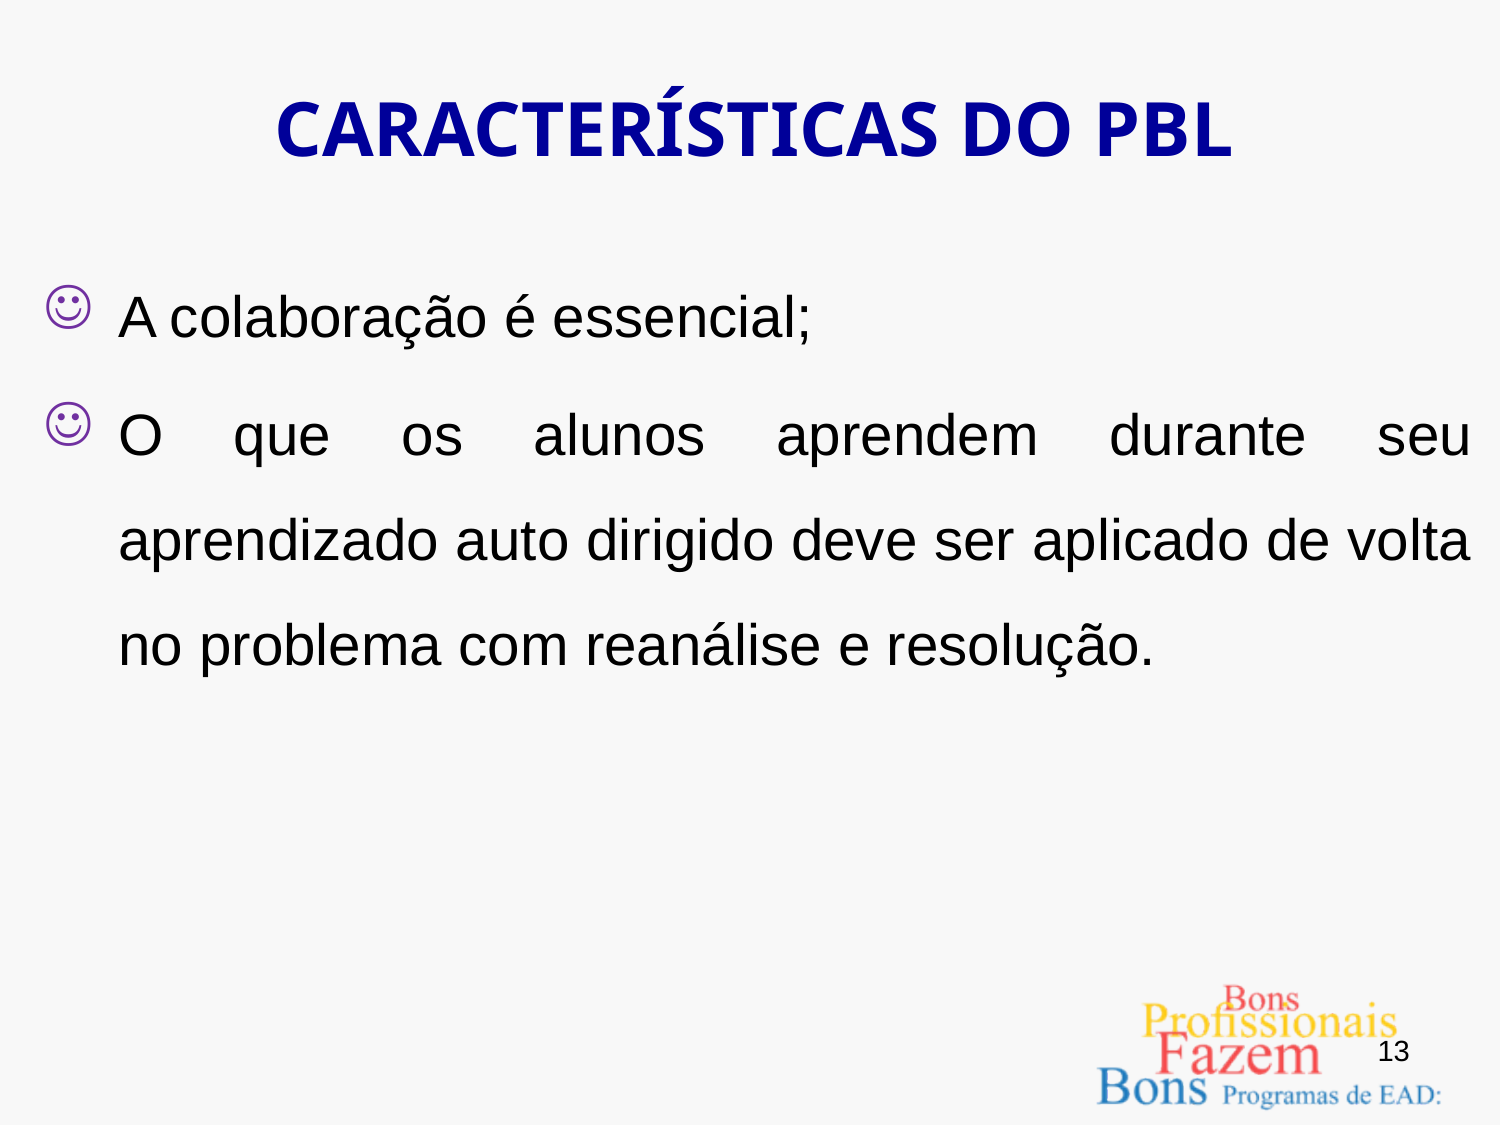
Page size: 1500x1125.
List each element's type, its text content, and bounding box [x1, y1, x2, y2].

text_box CARACTERÍSTICAS DO PBL [35, 80, 1474, 173]
text_box A colaboração é essencial; O que os alunos aprendem durante seu aprendizado auto dirigido deve ser aplicado de volta no problema com reanálise e resolução. [0, 179, 1489, 685]
picture [1068, 912, 1458, 1125]
